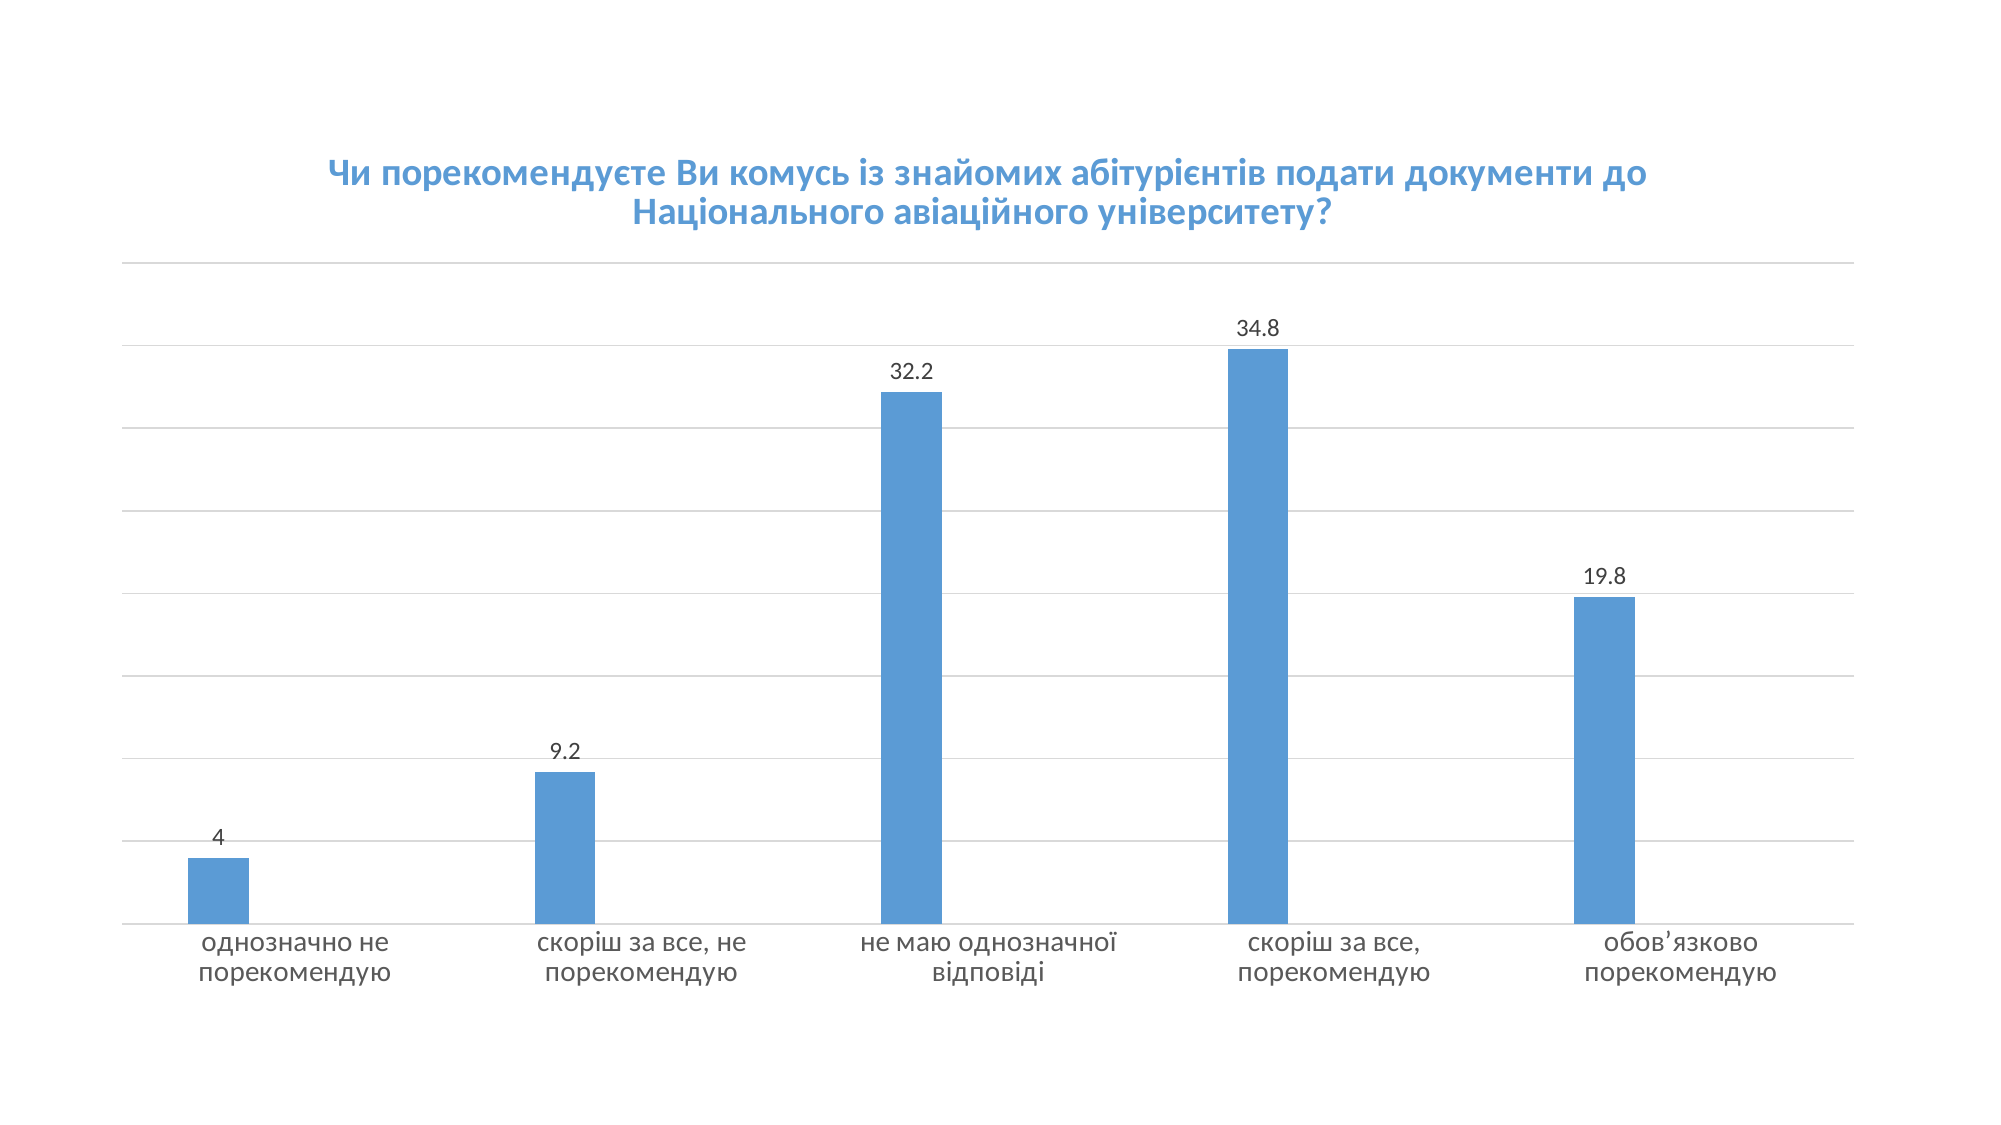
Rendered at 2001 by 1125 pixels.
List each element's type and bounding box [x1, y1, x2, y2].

chart [85, 117, 1891, 1007]
